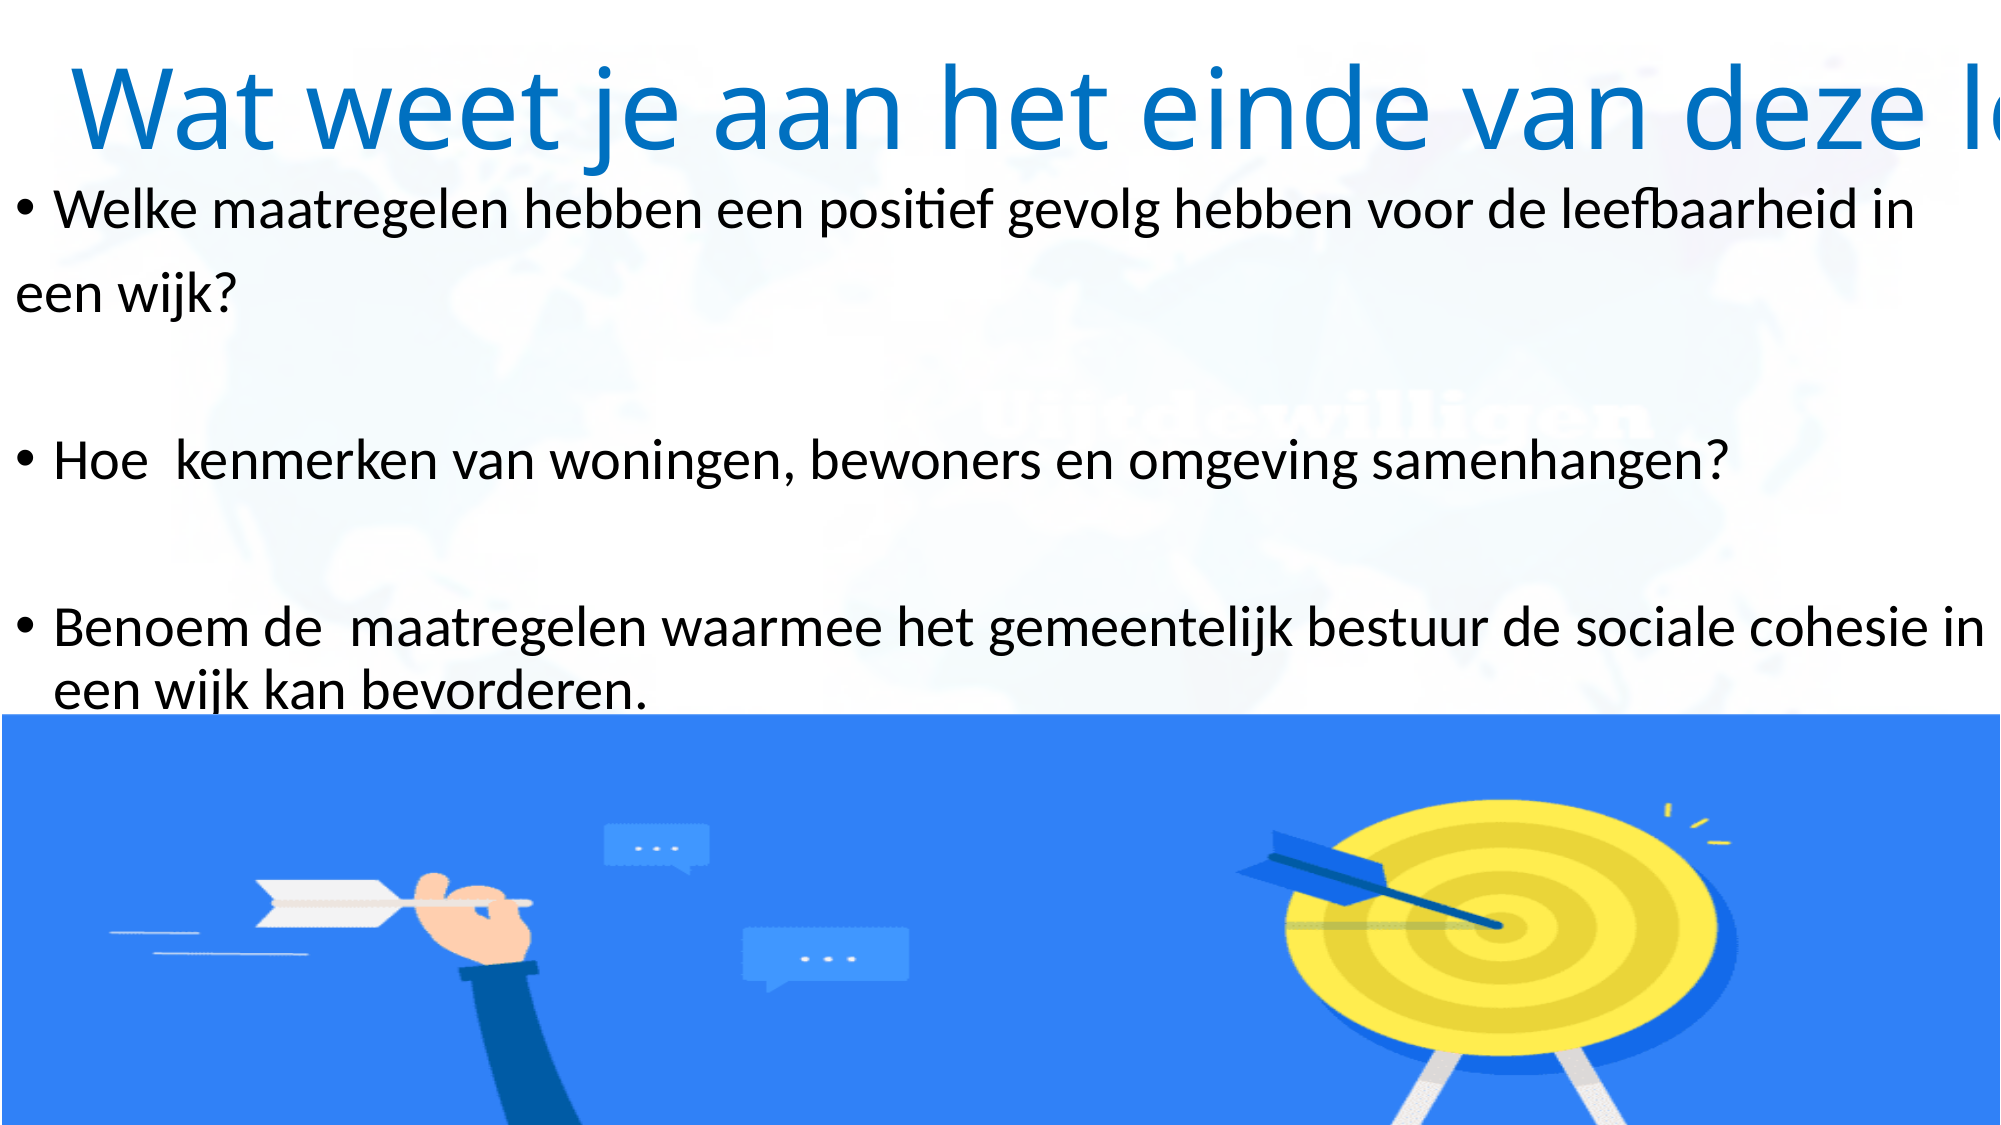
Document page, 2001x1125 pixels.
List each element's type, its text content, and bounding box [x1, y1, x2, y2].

picture [2, 714, 2000, 1125]
list Welke maatregelen hebben een positief gevolg hebben voor de leefbaarheid in een wijk? Hoe kenmerken van woningen, bewoners en omgeving samenhangen? Benoem de maatregelen waarmee het gemeentelijk bestuur de sociale cohesie in een wijk kan bevorderen. [0, 170, 2000, 885]
title Wat weet je aan het einde van deze les? [55, 4, 2000, 170]
